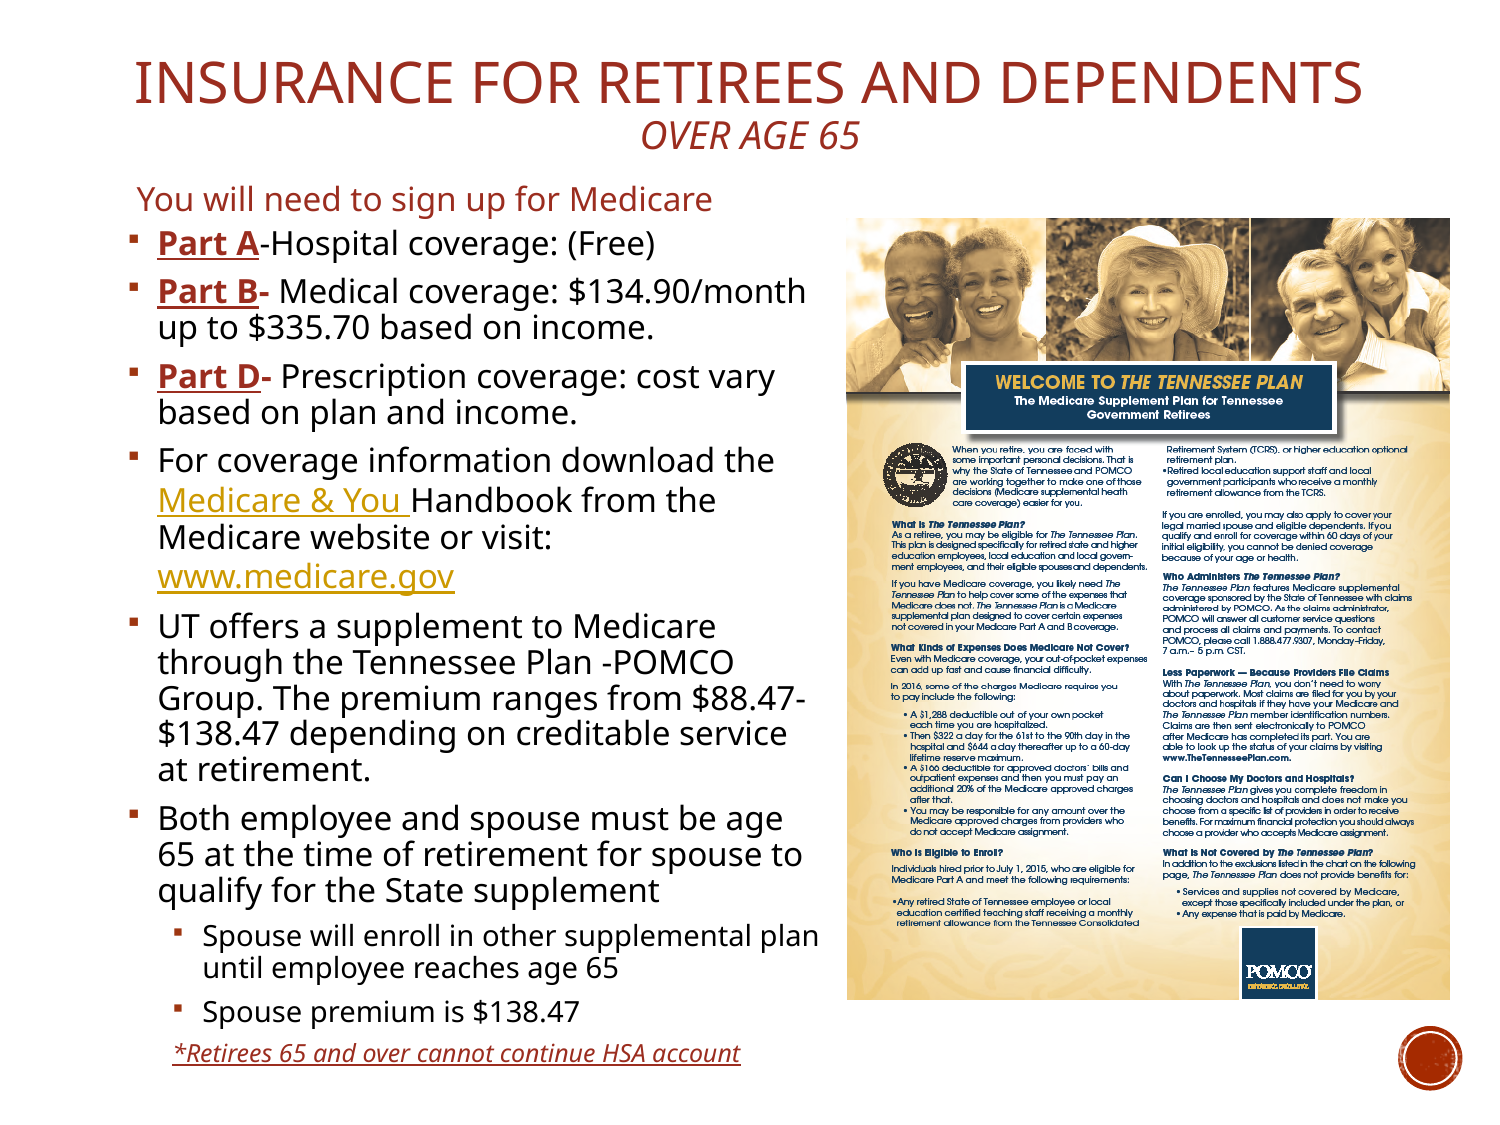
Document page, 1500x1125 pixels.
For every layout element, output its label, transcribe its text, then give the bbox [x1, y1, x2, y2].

list You will need to sign up for Medicare Part A-Hospital coverage: (Free) Part B- Medical coverage: $134.90/month up to $335.70 based on income. Part D- Prescription coverage: cost vary based on plan and income. For coverage information download the Medicare & You Handbook from the Medicare website or visit: www.medicare.gov UT offers a supplement to Medicare through the Tennessee Plan -POMCO Group. The premium ranges from $88.47-$138.47 depending on creditable service at retirement. Both employee and spouse must be age 65 at the time of retirement for spouse to qualify for the State supplement Spouse will enroll in other supplemental plan until employee reaches age 65 Spouse premium is $138.47 *Retirees 65 and over cannot continue HSA account [22, 174, 838, 1095]
title Insurance for Retirees and Dependents over age 65 [112, 24, 1388, 188]
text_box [849, 221, 1449, 999]
